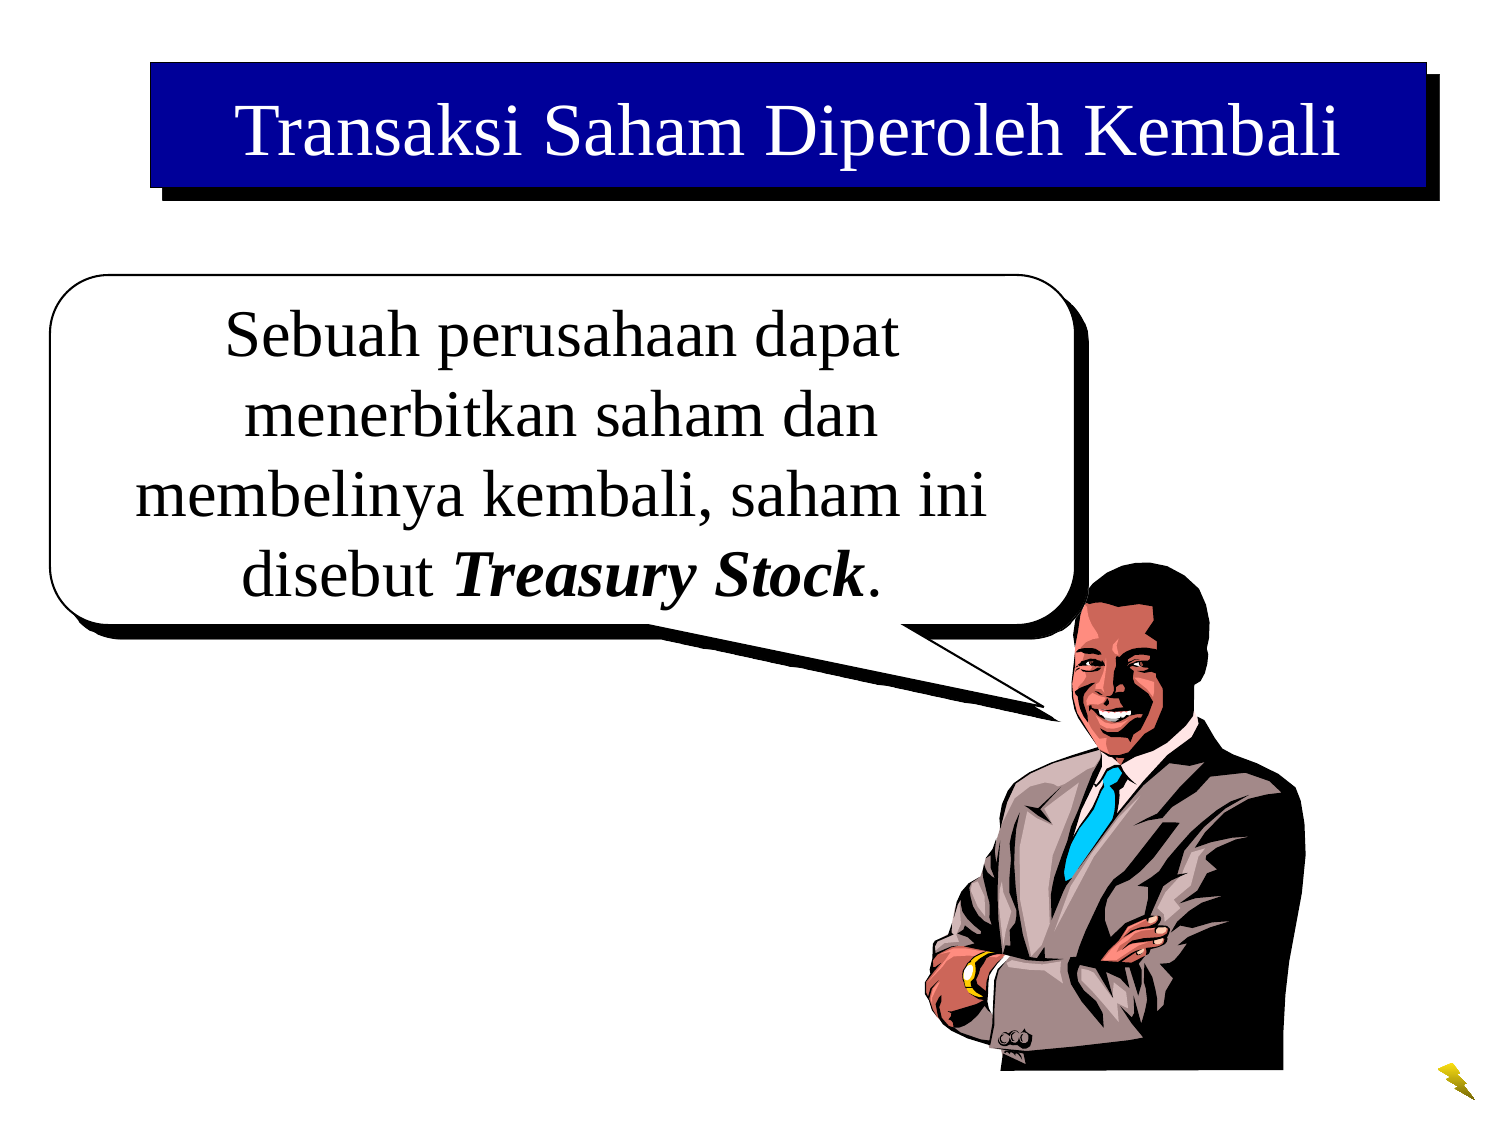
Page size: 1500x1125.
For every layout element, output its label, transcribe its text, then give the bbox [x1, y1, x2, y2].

text_box Sebuah perusahaan dapat menerbitkan saham dan membelinya kembali, saham ini disebut Treasury Stock. [49, 274, 1075, 682]
text_box [1437, 1062, 1476, 1101]
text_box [924, 562, 1306, 1071]
title Transaksi Saham Diperoleh Kembali [150, 62, 1427, 188]
